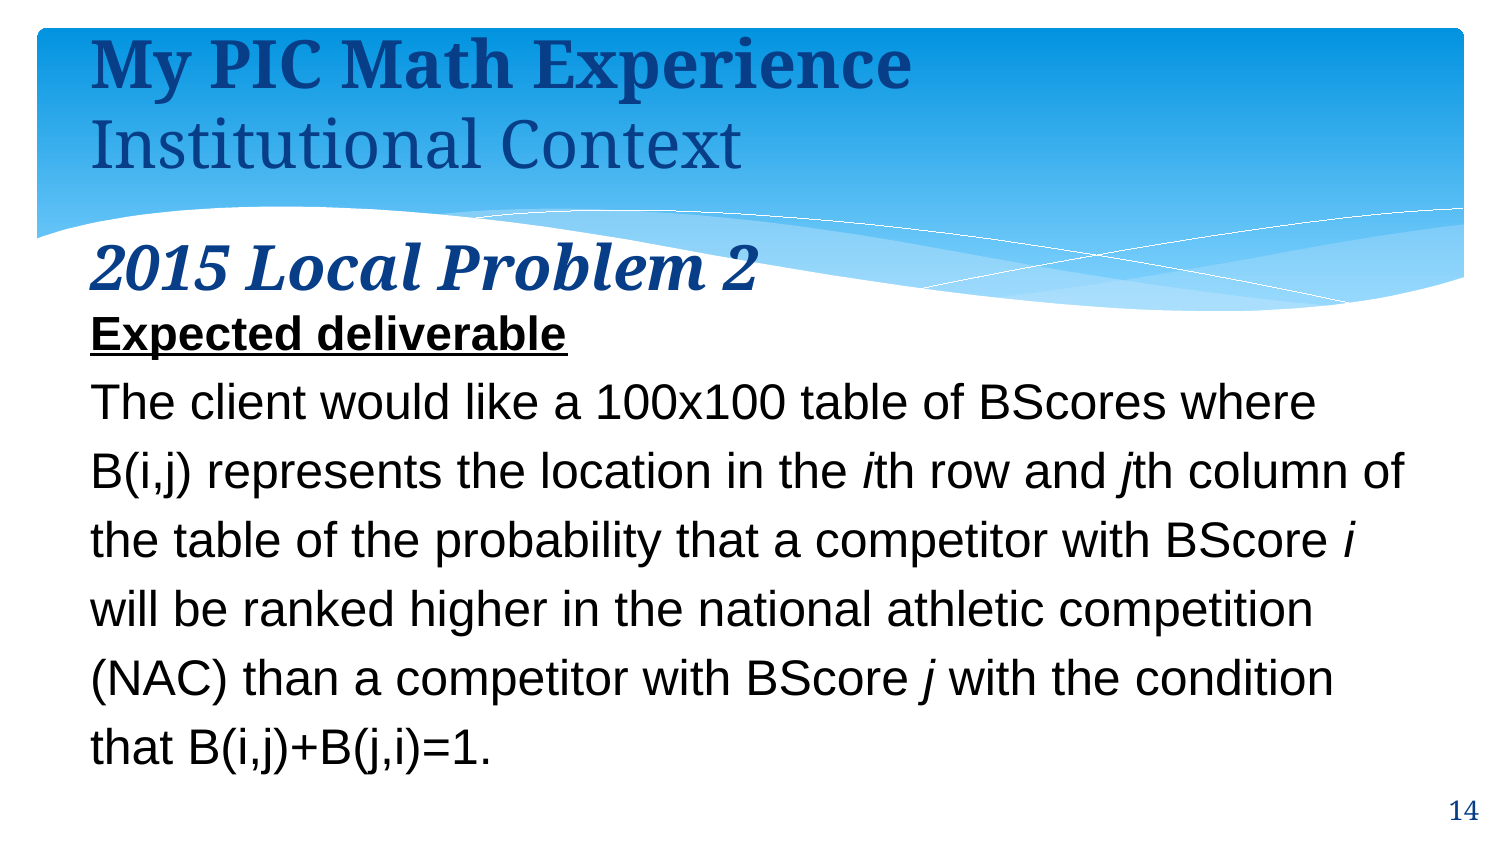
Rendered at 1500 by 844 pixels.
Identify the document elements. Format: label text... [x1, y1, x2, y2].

slide_number 14 [1403, 779, 1494, 844]
title My PIC Math Experience Institutional Context [75, 25, 1425, 197]
list 2015 Local Problem 2 Expected deliverable The client would like a 100x100 table of BScores where B(i,j) represents the location in the ith row and jth column of the table of the probability that a competitor with BScore i will be ranked higher in the national athletic competition (NAC) than a competitor with BScore j with the condition that B(i,j)+B(j,i)=1. [75, 212, 1425, 808]
